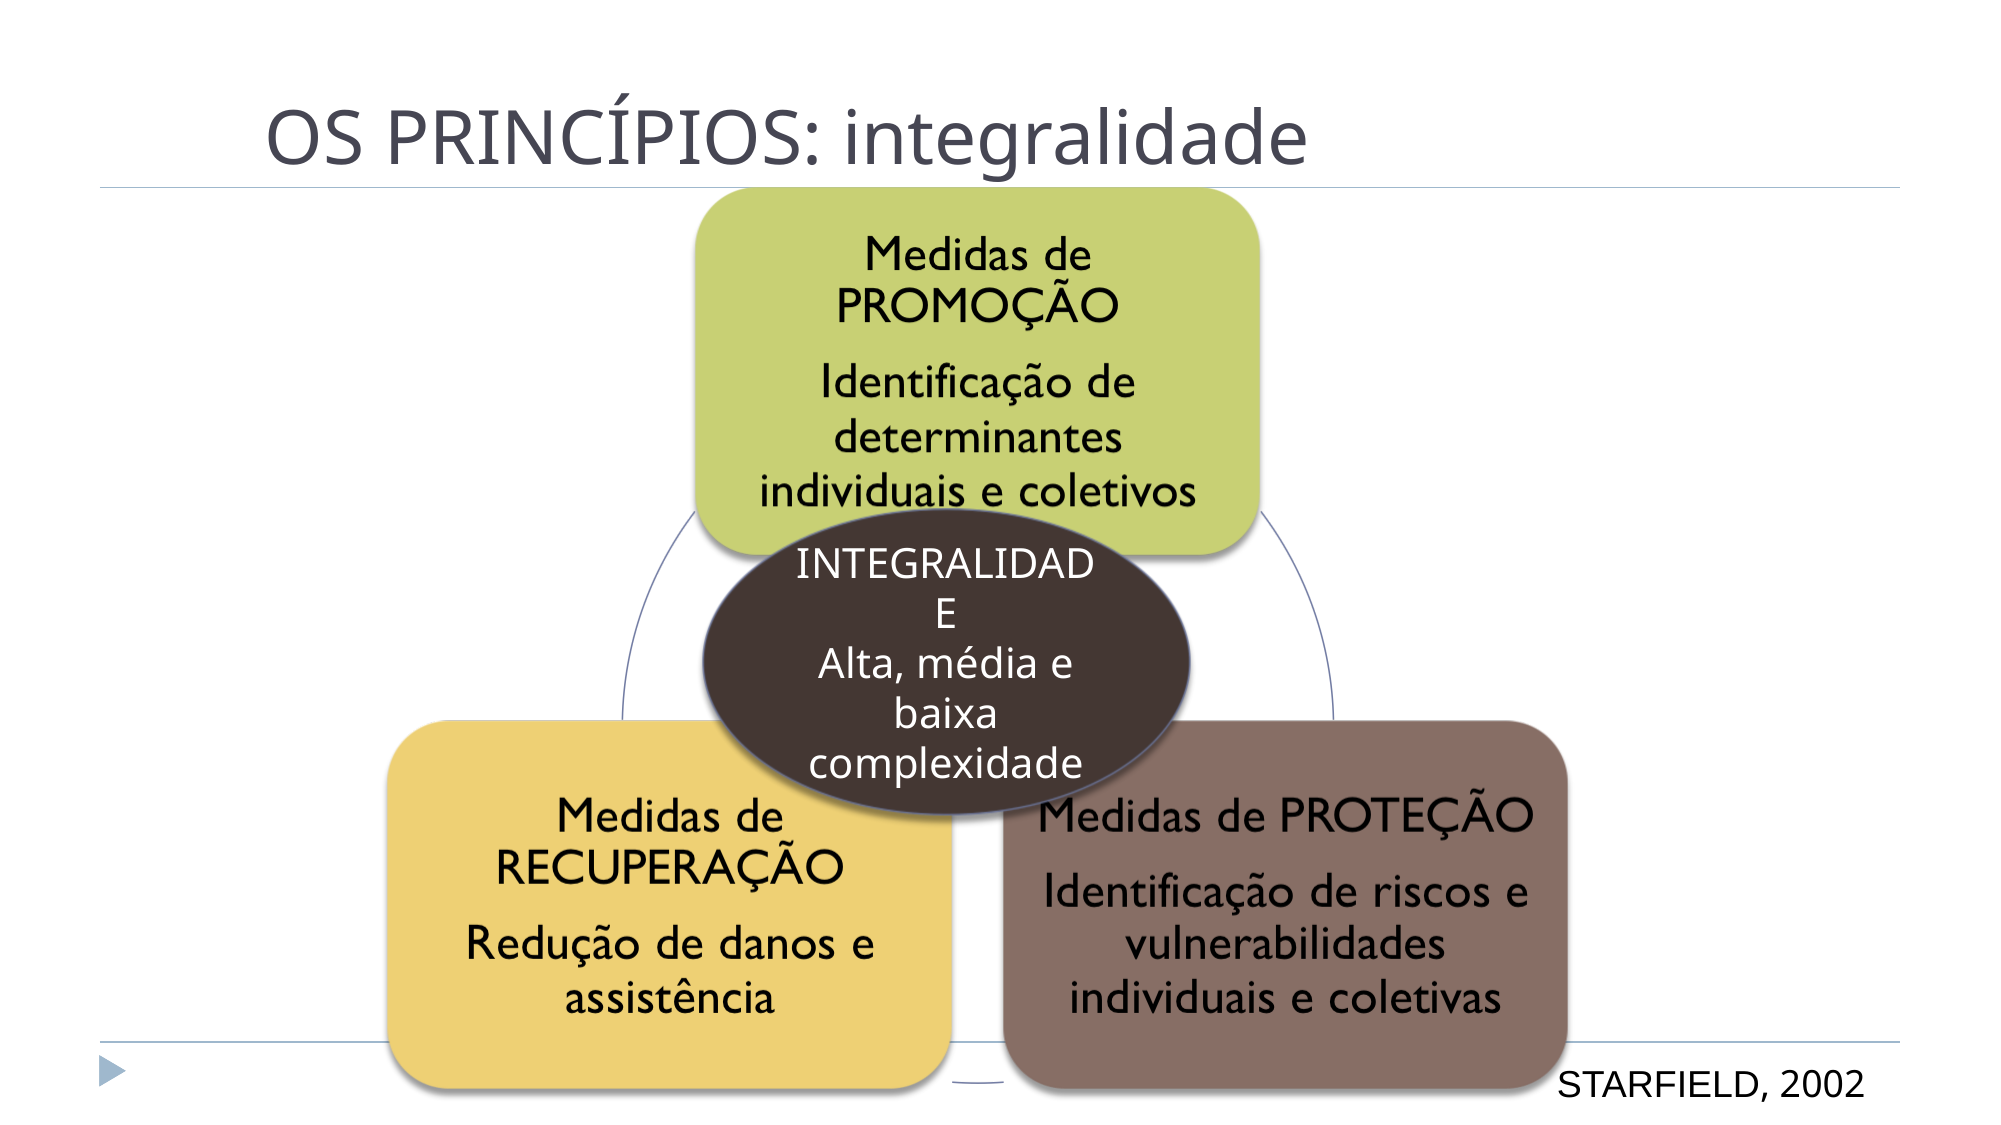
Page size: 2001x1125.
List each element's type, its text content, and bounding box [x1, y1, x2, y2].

picture [232, 184, 1723, 1108]
title OS PRINCÍPIOS: integralidade [249, 37, 1750, 188]
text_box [692, 505, 1201, 834]
text_box STARFIELD, 2002 [1722, 1052, 1891, 1114]
